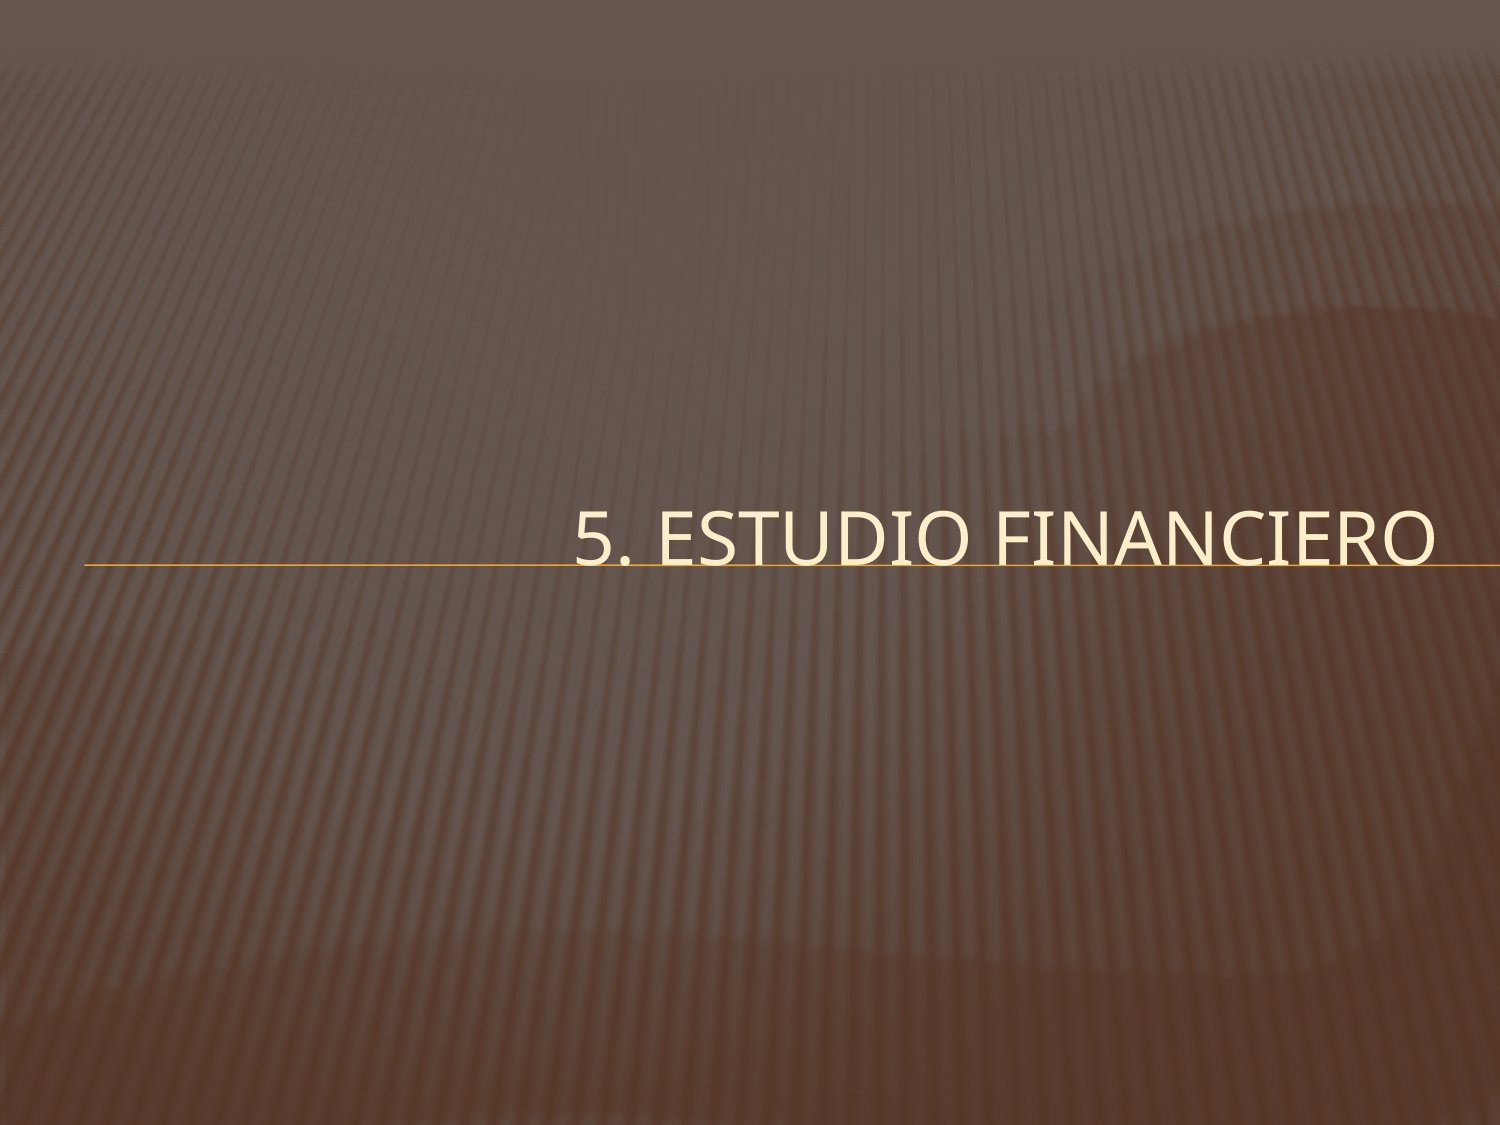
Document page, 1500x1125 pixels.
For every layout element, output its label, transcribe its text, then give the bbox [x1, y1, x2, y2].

title 5. ESTUDIO financiero [29, 483, 1455, 678]
